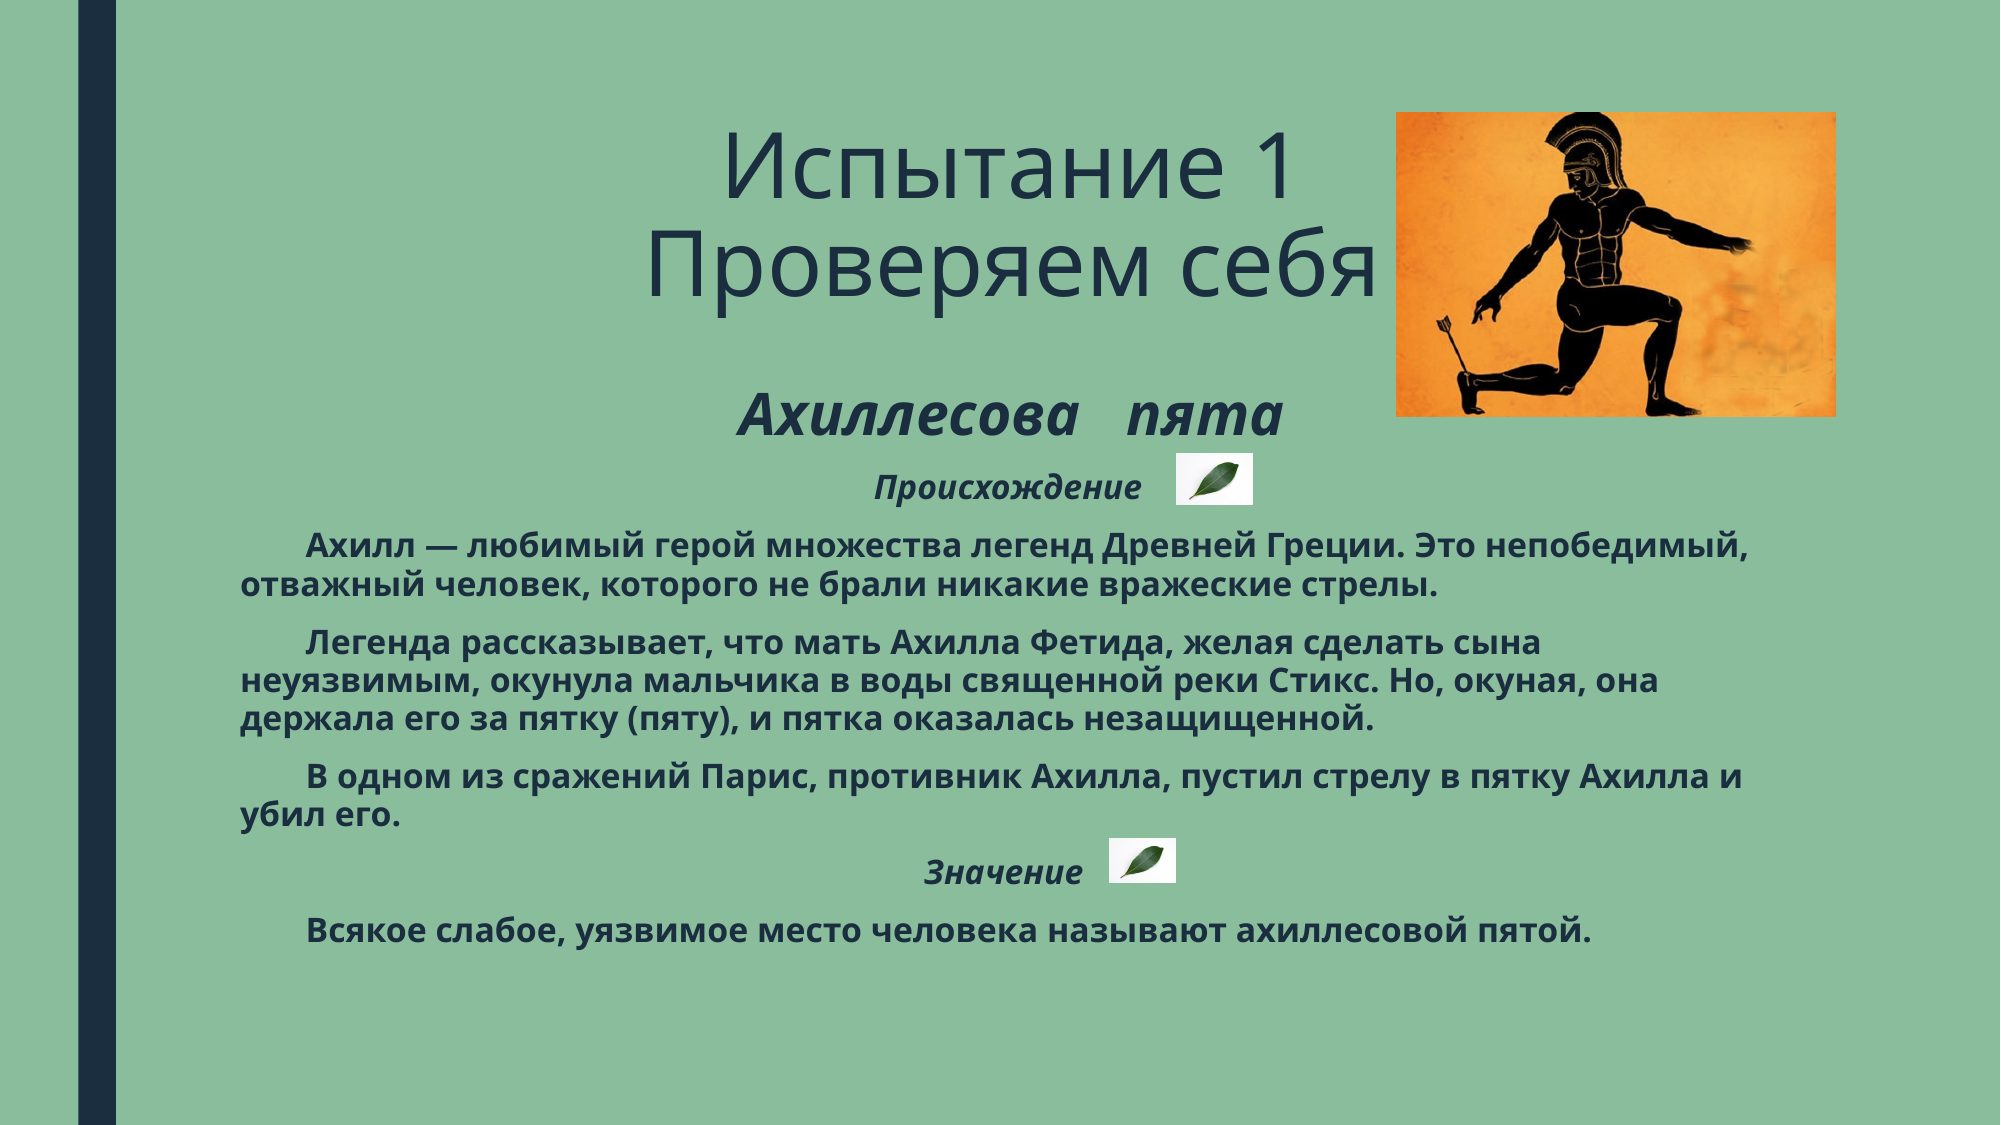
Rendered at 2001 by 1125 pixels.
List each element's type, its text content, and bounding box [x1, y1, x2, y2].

list Ахиллесова пята Происхождение Ахилл — любимый герой множества легенд Древней Греции. Это непобедимый, отважный человек, которого не брали никакие вражеские стрелы. Легенда рассказывает, что мать Ахилла Фетида, желая сделать сына неуязвимым, окунула мальчика в воды священной реки Стикс. Но, окуная, она держала его за пятку (пяту), и пятка оказалась незащищенной. В одном из сражений Парис, противник Ахилла, пустил стрелу в пятку Ахилла и убил его. Значение Всякое слабое, уязвимое место человека называют ахиллесовой пятой. [225, 375, 1800, 963]
picture [1395, 112, 1836, 417]
picture [1176, 453, 1253, 505]
picture [1109, 838, 1176, 883]
title Испытание 1 Проверяем себя [225, 112, 1395, 357]
